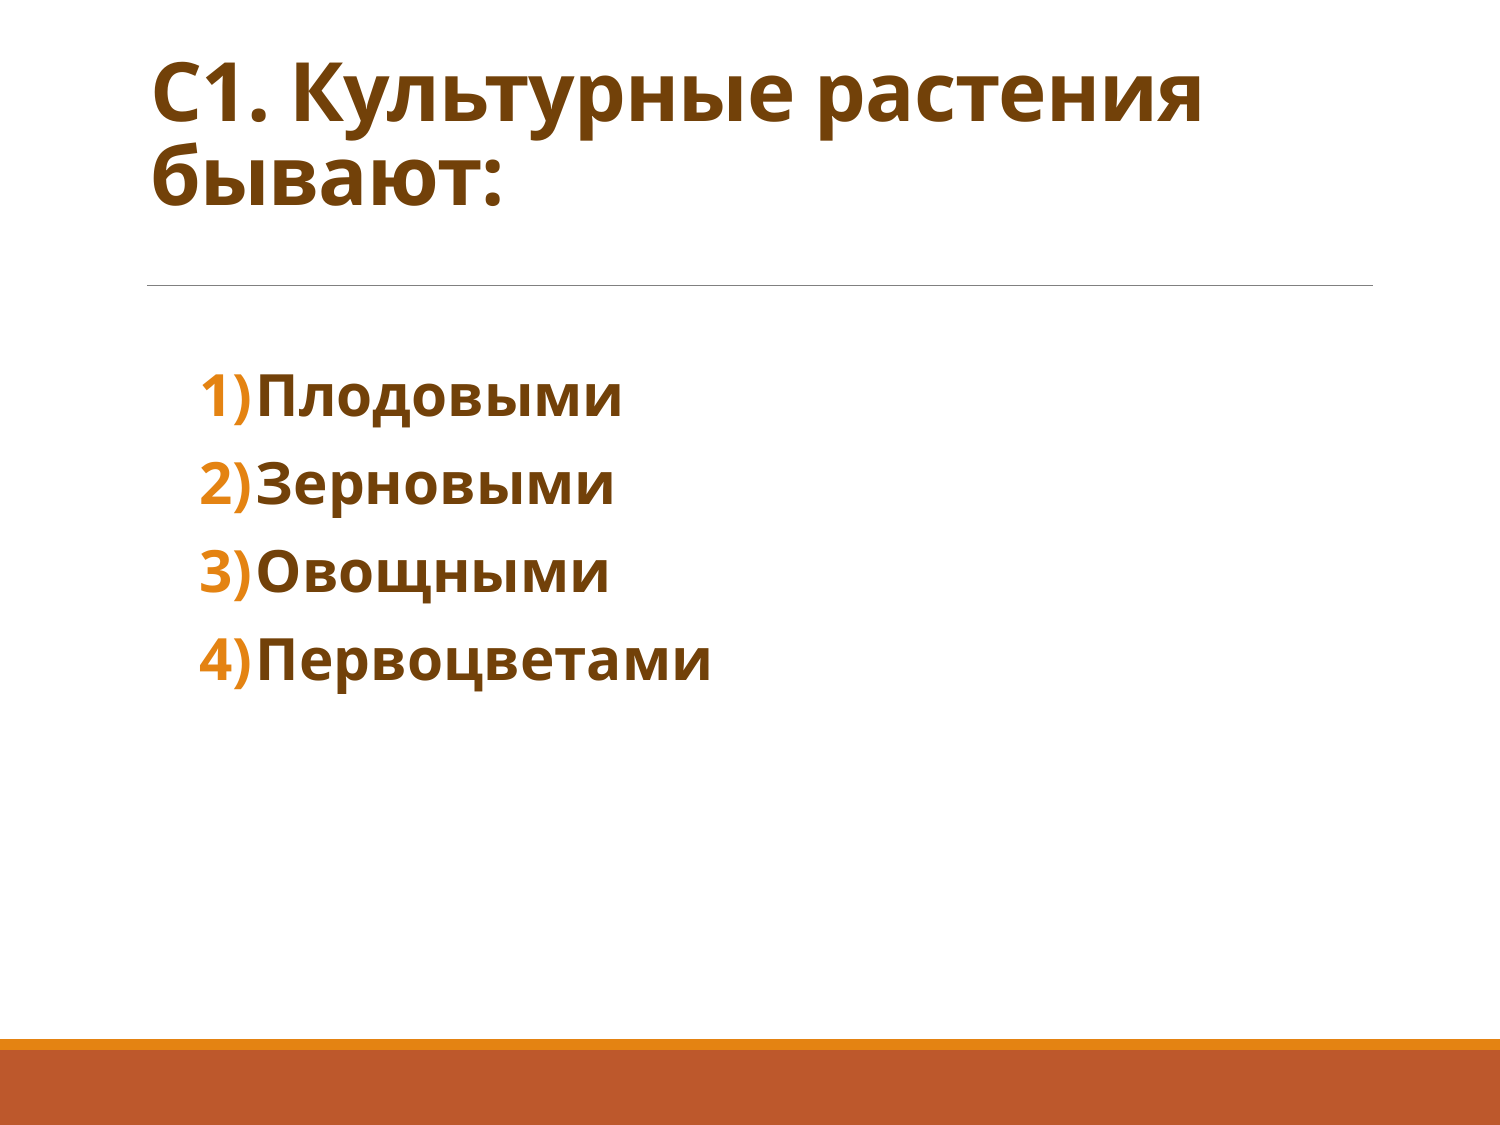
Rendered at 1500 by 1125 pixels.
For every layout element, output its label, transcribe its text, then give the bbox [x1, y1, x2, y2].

title С1. Культурные растения бывают: [135, 47, 1373, 328]
list Плодовыми Зерновыми Овощными Первоцветами [199, 358, 1373, 963]
